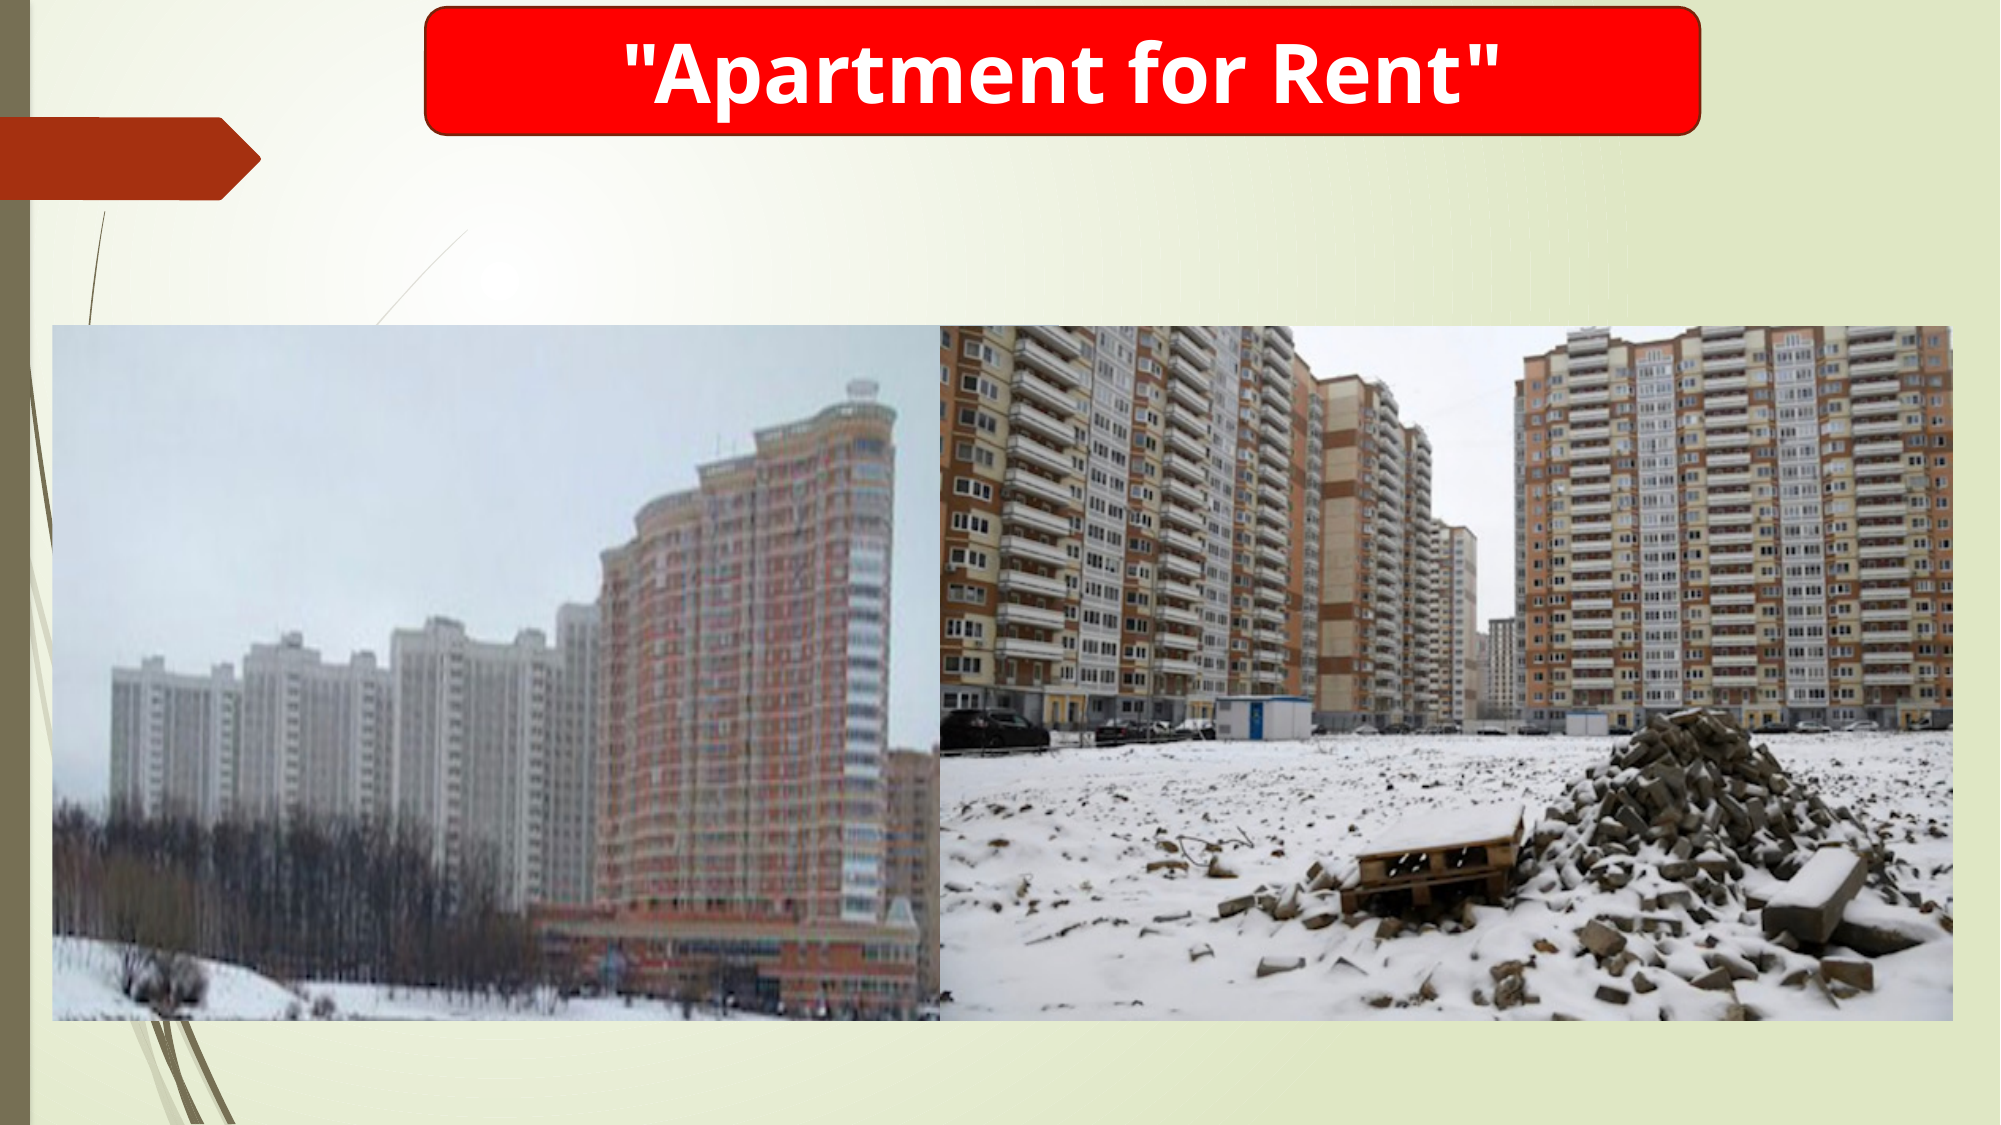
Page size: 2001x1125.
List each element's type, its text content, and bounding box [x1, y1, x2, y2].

picture [52, 324, 1953, 1021]
text_box "Apartment for Rent" [423, 5, 1702, 137]
